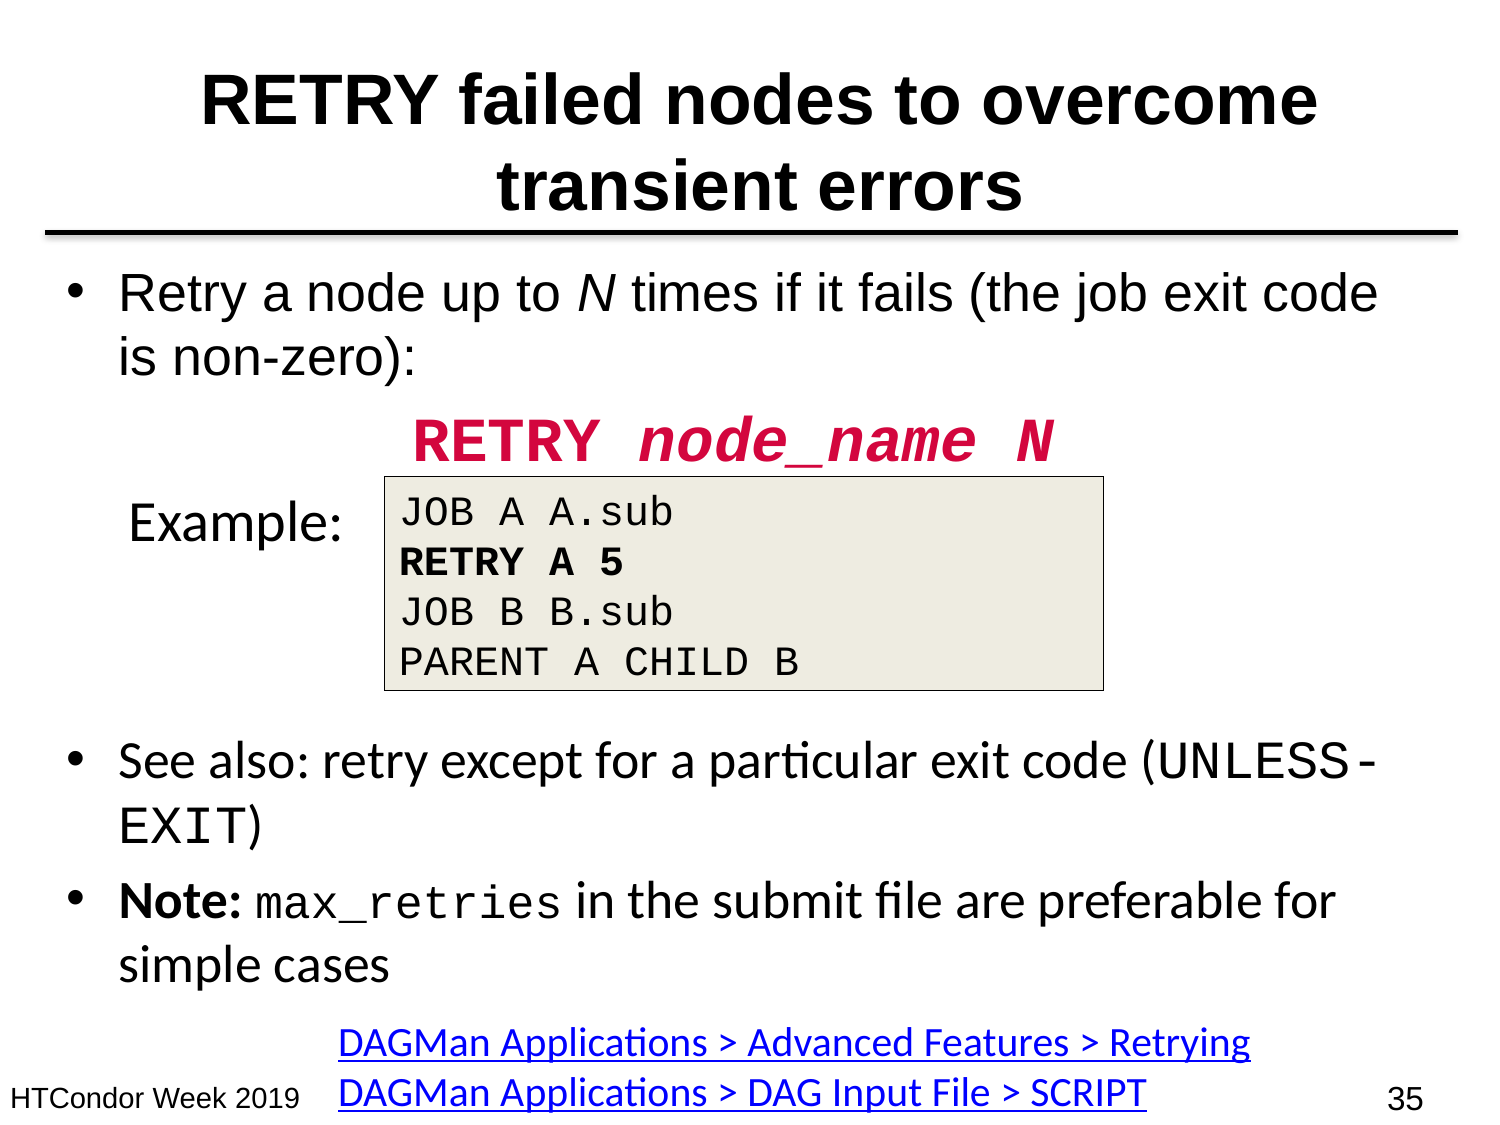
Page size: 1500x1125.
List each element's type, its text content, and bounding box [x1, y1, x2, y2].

text_box Example: [114, 476, 360, 561]
title RETRY failed nodes to overcome transient errors [56, 45, 1465, 233]
text_box DAGMan Applications > Advanced Features > Retrying DAGMan Applications > DAG Input File > SCRIPT [323, 1008, 1416, 1123]
text_box JOB A A.sub RETRY A 5 JOB B B.sub PARENT A CHILD B [384, 476, 1104, 691]
list Retry a node up to N times if it fails (the job exit code is non-zero): RETRY node_name N See also: retry except for a particular exit code (UNLESS-EXIT) Note: max_retries in the submit file are preferable for simple cases [51, 249, 1416, 1008]
